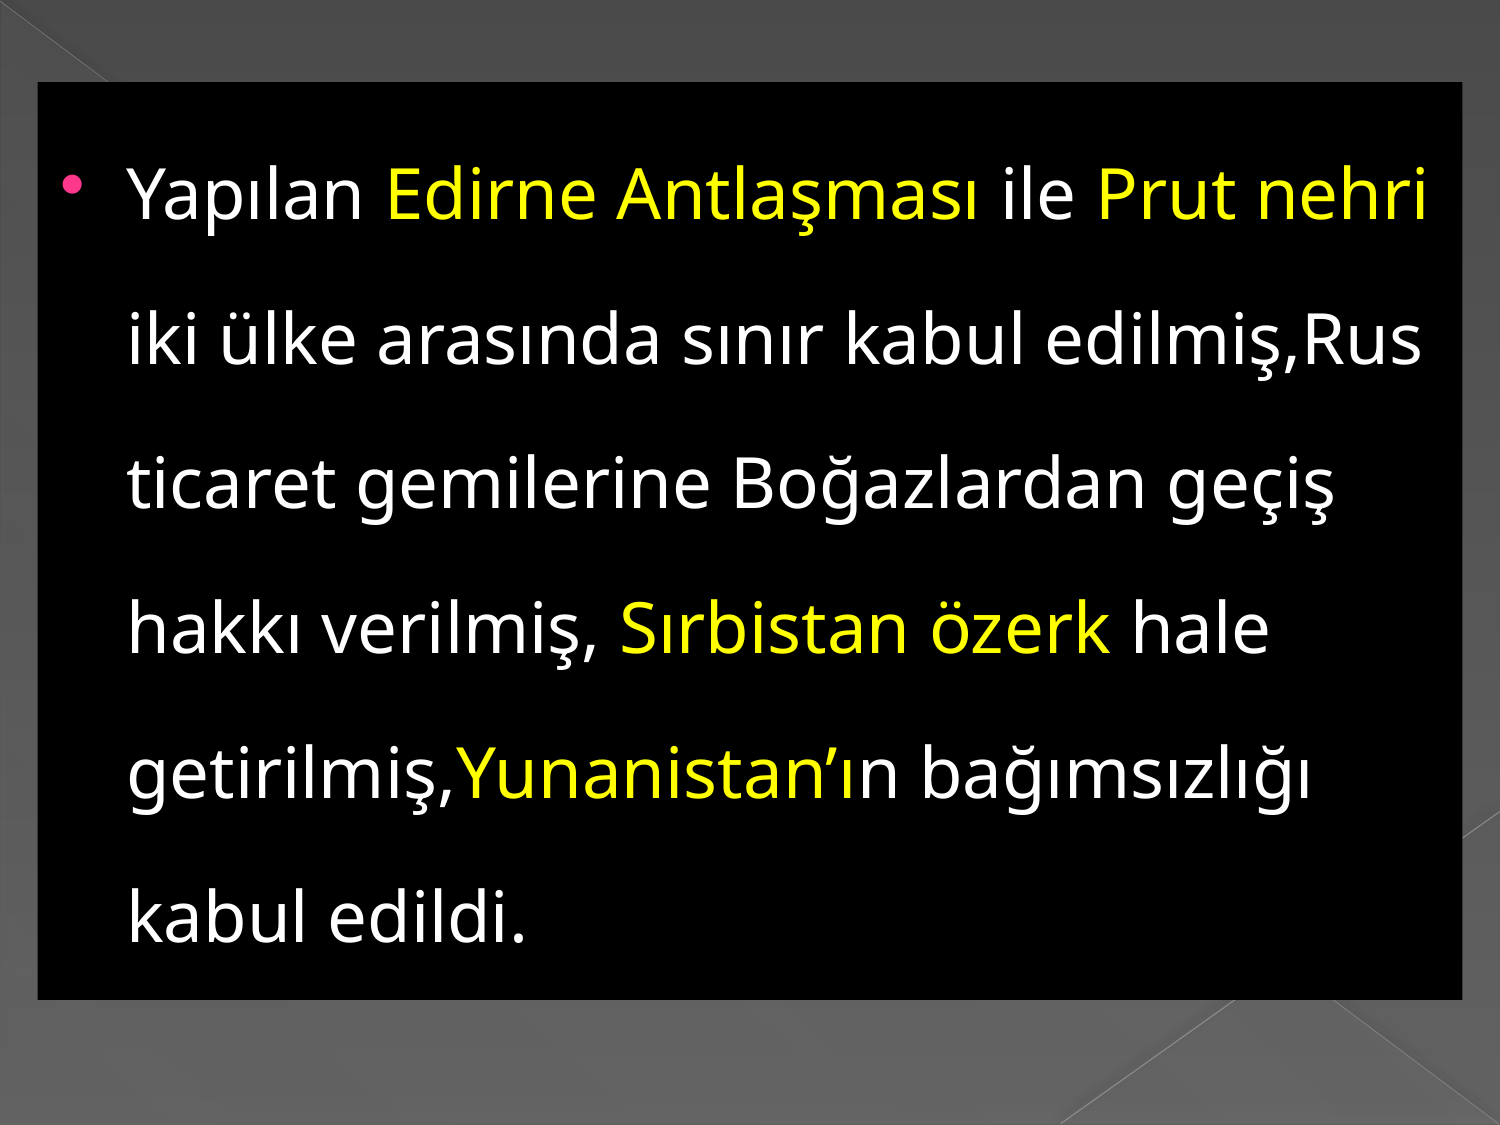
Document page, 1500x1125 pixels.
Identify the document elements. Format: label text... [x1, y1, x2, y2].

list Yapılan Edirne Antlaşması ile Prut nehri iki ülke arasında sınır kabul edilmiş,Rus ticaret gemilerine Boğazlardan geçiş hakkı verilmiş, Sırbistan özerk hale getirilmiş,Yunanistan’ın bağımsızlığı kabul edildi. [37, 82, 1463, 1000]
